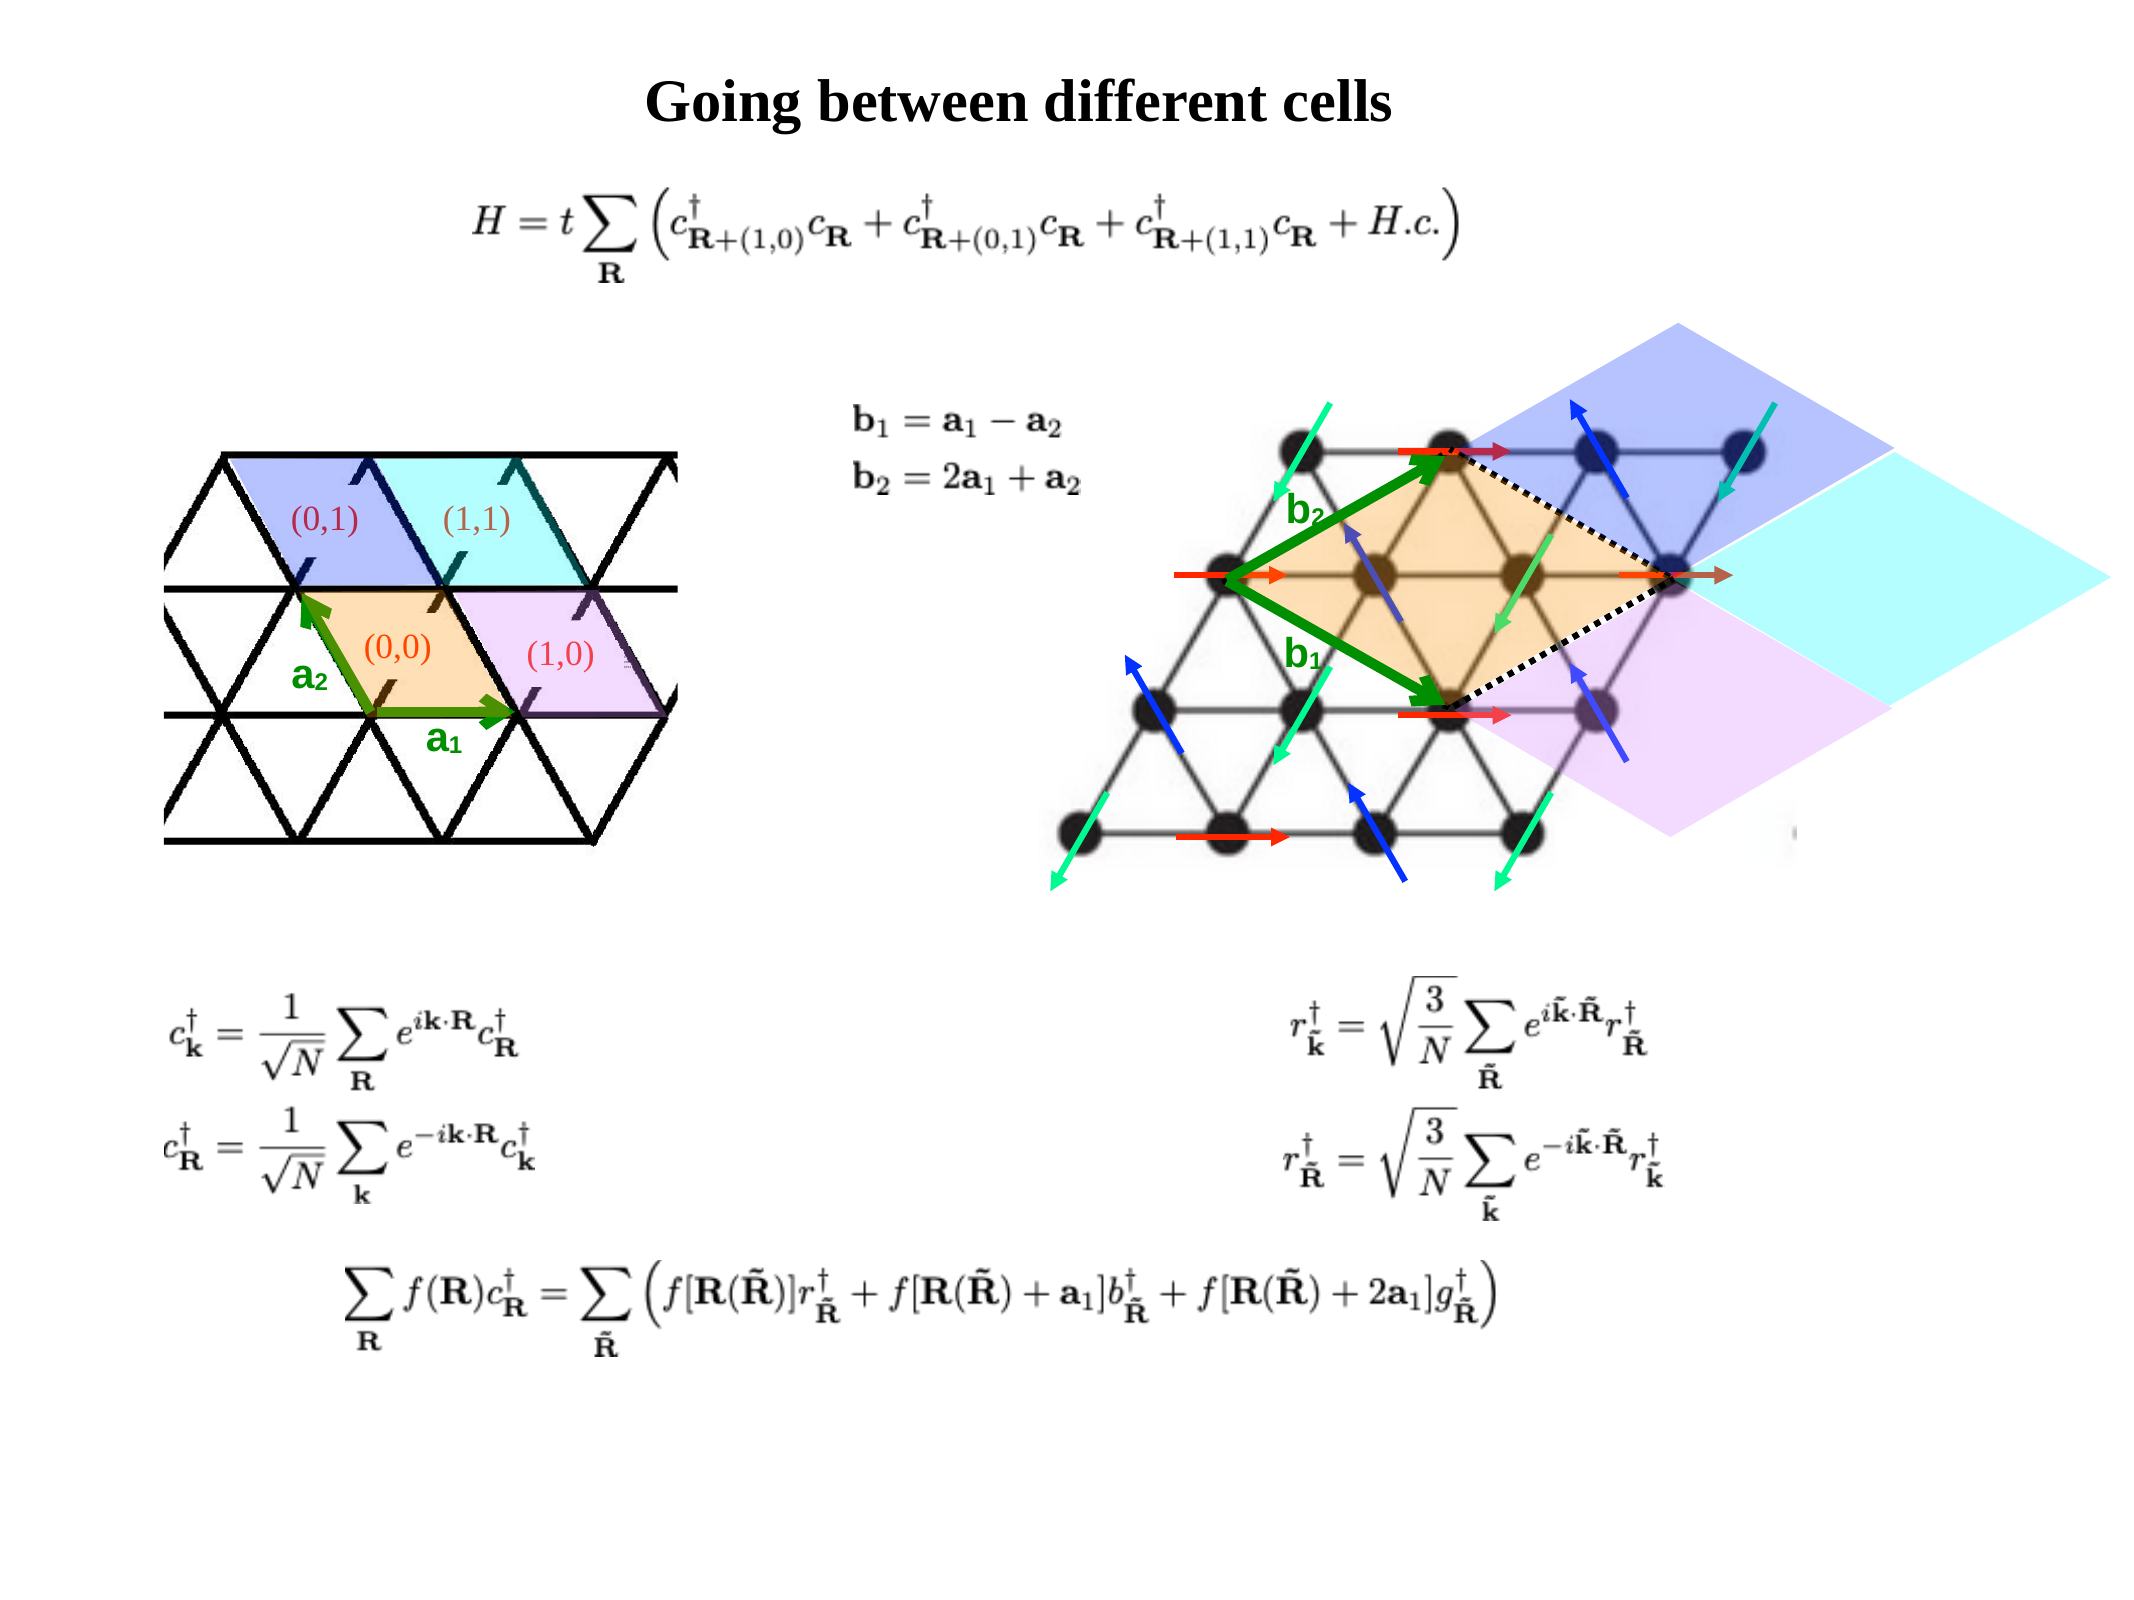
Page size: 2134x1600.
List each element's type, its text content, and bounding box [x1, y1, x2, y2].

picture [472, 186, 1462, 284]
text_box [163, 440, 678, 867]
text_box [982, 322, 2112, 892]
picture [852, 404, 1081, 495]
text_box Going between different cells [288, 46, 1751, 147]
picture [1282, 976, 1665, 1221]
picture [163, 992, 536, 1204]
picture [345, 1260, 1498, 1357]
